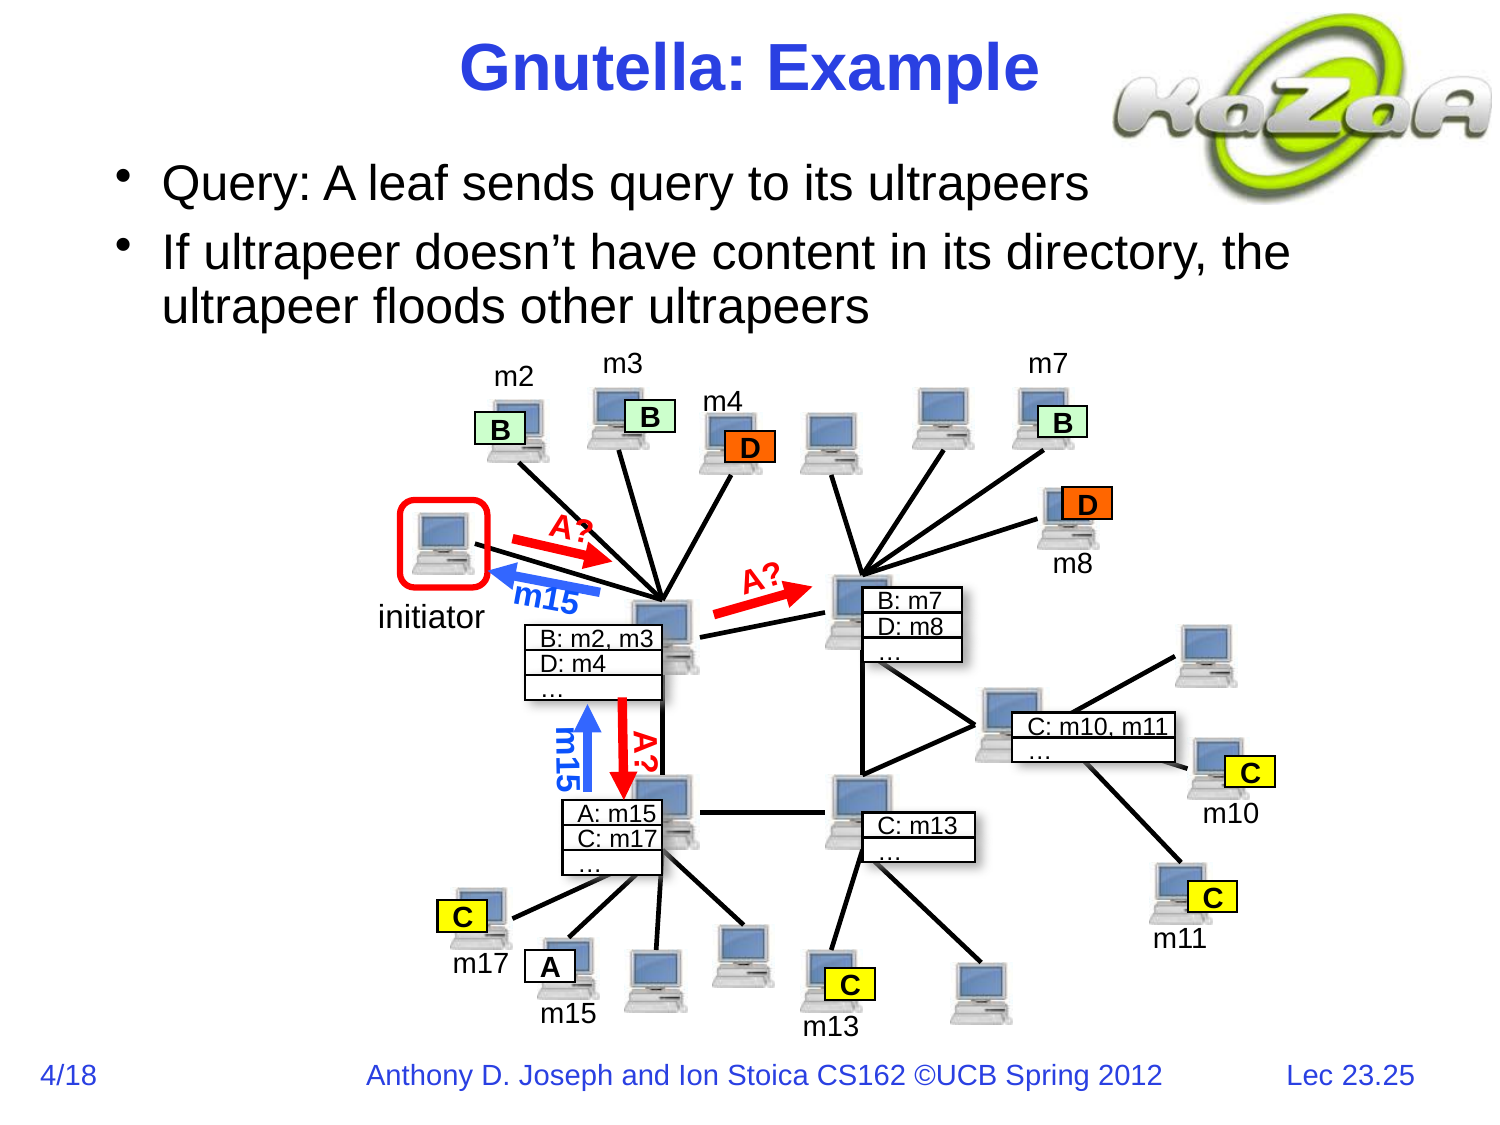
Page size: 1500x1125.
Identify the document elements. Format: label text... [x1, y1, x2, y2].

picture [824, 574, 901, 651]
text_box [474, 543, 508, 601]
text_box … [524, 675, 658, 700]
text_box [512, 849, 661, 919]
text_box C: m13 [904, 812, 975, 834]
picture [912, 387, 976, 449]
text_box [662, 849, 744, 926]
text_box B: m7 [904, 587, 963, 609]
text_box B [475, 412, 482, 445]
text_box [866, 733, 976, 776]
picture [537, 937, 601, 1001]
text_box m15 [525, 986, 612, 1037]
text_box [487, 569, 601, 626]
picture [976, 687, 1049, 763]
picture [624, 949, 688, 1013]
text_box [655, 928, 663, 951]
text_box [699, 612, 826, 638]
picture [587, 387, 651, 451]
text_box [591, 713, 693, 776]
title Gnutella: Example [161, 24, 1107, 113]
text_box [703, 552, 805, 615]
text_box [1049, 777, 1182, 863]
picture [1112, 12, 1492, 206]
text_box B [654, 399, 675, 432]
text_box … [904, 837, 975, 848]
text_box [621, 675, 662, 686]
text_box [399, 499, 488, 587]
picture [699, 412, 763, 476]
text_box m8 [1037, 536, 1109, 587]
text_box C [1254, 755, 1275, 786]
text_box m11 [1138, 912, 1223, 963]
text_box C: m17 [562, 825, 619, 847]
text_box B: m2, m3 [524, 624, 619, 650]
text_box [1049, 724, 1188, 769]
picture [1149, 862, 1213, 926]
text_box m17 [437, 937, 525, 988]
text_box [512, 499, 613, 562]
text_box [518, 730, 620, 787]
picture [712, 924, 776, 988]
picture [799, 949, 863, 1013]
list Query: A leaf sends query to its ultrapeers If ultrapeer doesn’t have content in its directory, the ultrapeer floods other ultrapeers [99, 149, 1476, 351]
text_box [862, 449, 944, 576]
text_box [862, 849, 982, 963]
picture [1012, 387, 1076, 451]
picture [949, 962, 1013, 1026]
text_box m4 [687, 374, 759, 425]
picture [624, 601, 701, 676]
text_box D [1101, 487, 1113, 520]
text_box m10 [1188, 786, 1275, 837]
text_box initiator [363, 587, 501, 643]
text_box D [766, 430, 775, 463]
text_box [862, 649, 976, 726]
text_box m3 [587, 337, 659, 388]
picture [412, 512, 476, 576]
picture [1187, 737, 1251, 801]
text_box … [904, 637, 963, 648]
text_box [603, 543, 663, 601]
picture [624, 774, 701, 849]
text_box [667, 474, 732, 601]
text_box C [1216, 880, 1238, 913]
picture [799, 412, 863, 476]
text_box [830, 474, 856, 576]
picture [824, 774, 901, 851]
text_box A [525, 949, 532, 982]
text_box m13 [788, 999, 875, 1050]
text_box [568, 927, 650, 938]
picture [487, 399, 551, 463]
text_box D: m8 [904, 612, 963, 634]
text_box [507, 543, 519, 569]
text_box m7 [1013, 337, 1084, 388]
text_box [944, 449, 1044, 576]
picture [1044, 487, 1101, 551]
picture [1174, 624, 1238, 688]
text_box A: m15 [562, 800, 619, 825]
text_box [618, 449, 663, 462]
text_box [518, 462, 663, 543]
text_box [830, 849, 861, 951]
text_box B [1079, 405, 1088, 438]
text_box D: m4 [524, 650, 619, 675]
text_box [1049, 655, 1176, 726]
text_box C [437, 899, 444, 932]
text_box m2 [479, 349, 550, 400]
text_box C [866, 972, 875, 999]
picture [449, 887, 513, 951]
